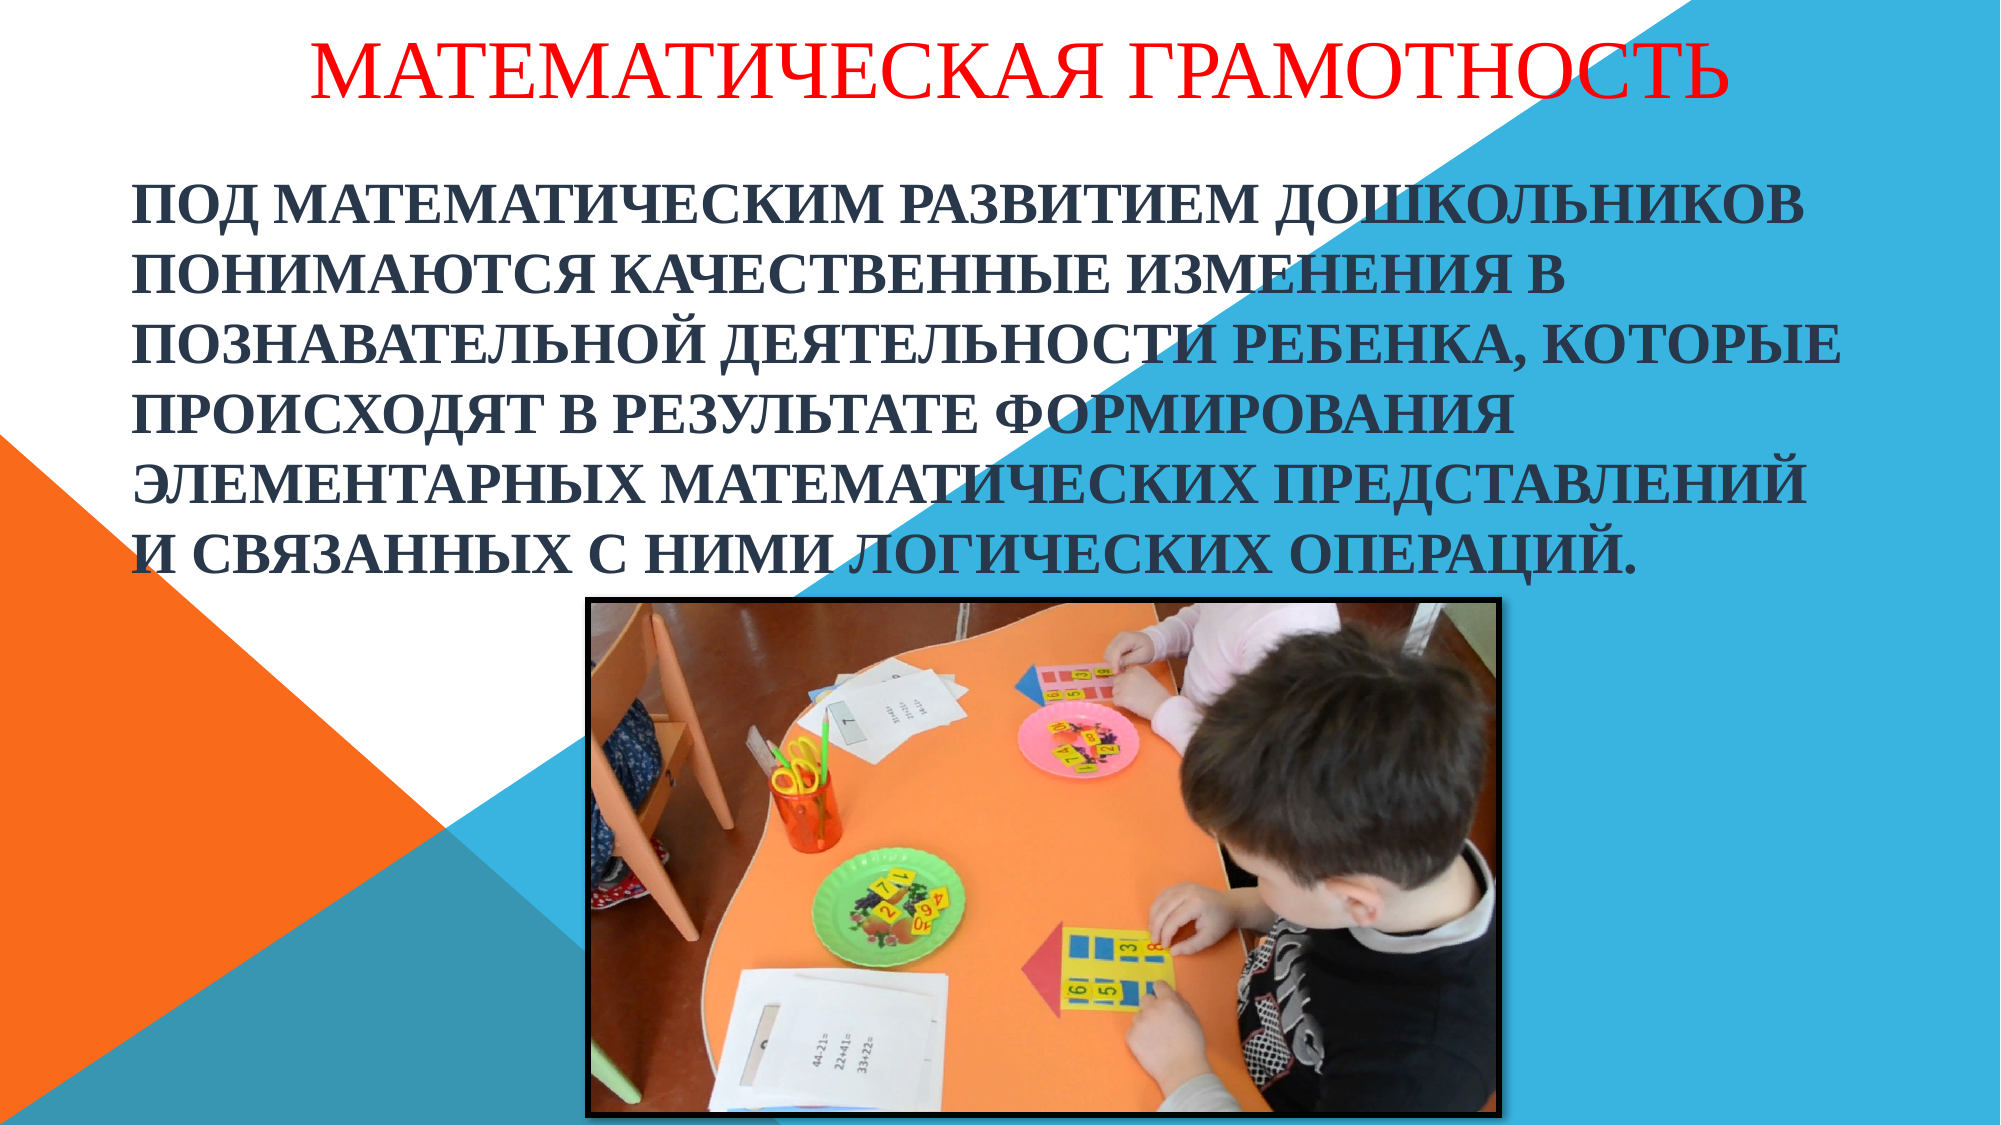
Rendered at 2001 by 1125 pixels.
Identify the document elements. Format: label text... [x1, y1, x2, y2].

picture [590, 602, 1496, 1112]
title Математическая грамотность Под математическим развитием дошкольников понимаются качественные изменения в познавательной деятельности ребенка, которые происходят в результате формирования элементарных математических представлений и связанных с ними логических операций. [60, 238, 1859, 727]
